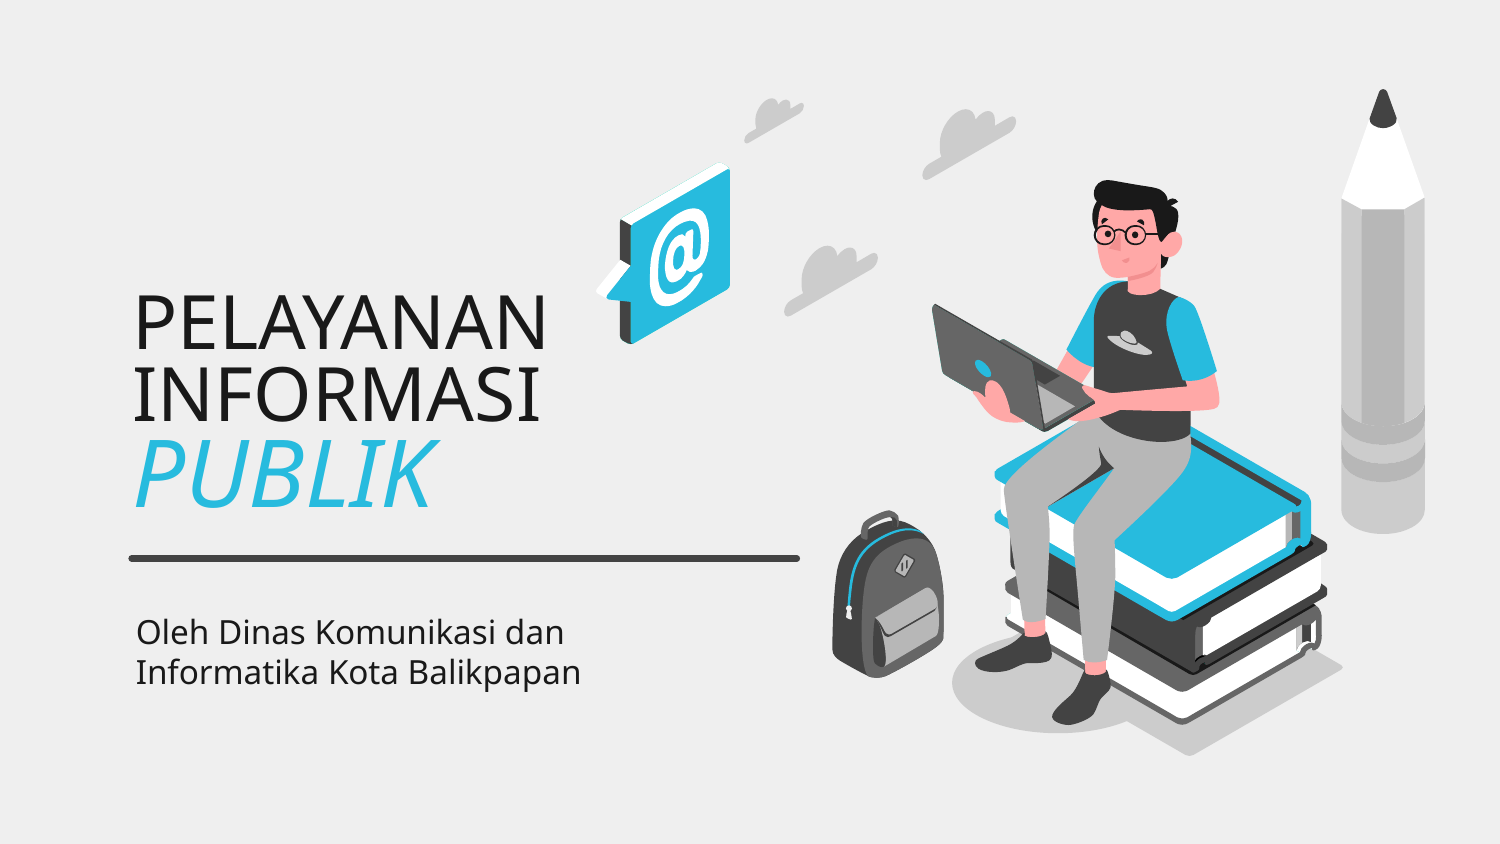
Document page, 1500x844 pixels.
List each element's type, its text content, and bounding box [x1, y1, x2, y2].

title PELAYANAN INFORMASI PUBLIK [117, 256, 590, 547]
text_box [595, 88, 1426, 757]
subtitle Oleh Dinas Komunikasi dan Informatika Kota Balikpapan [120, 596, 590, 707]
